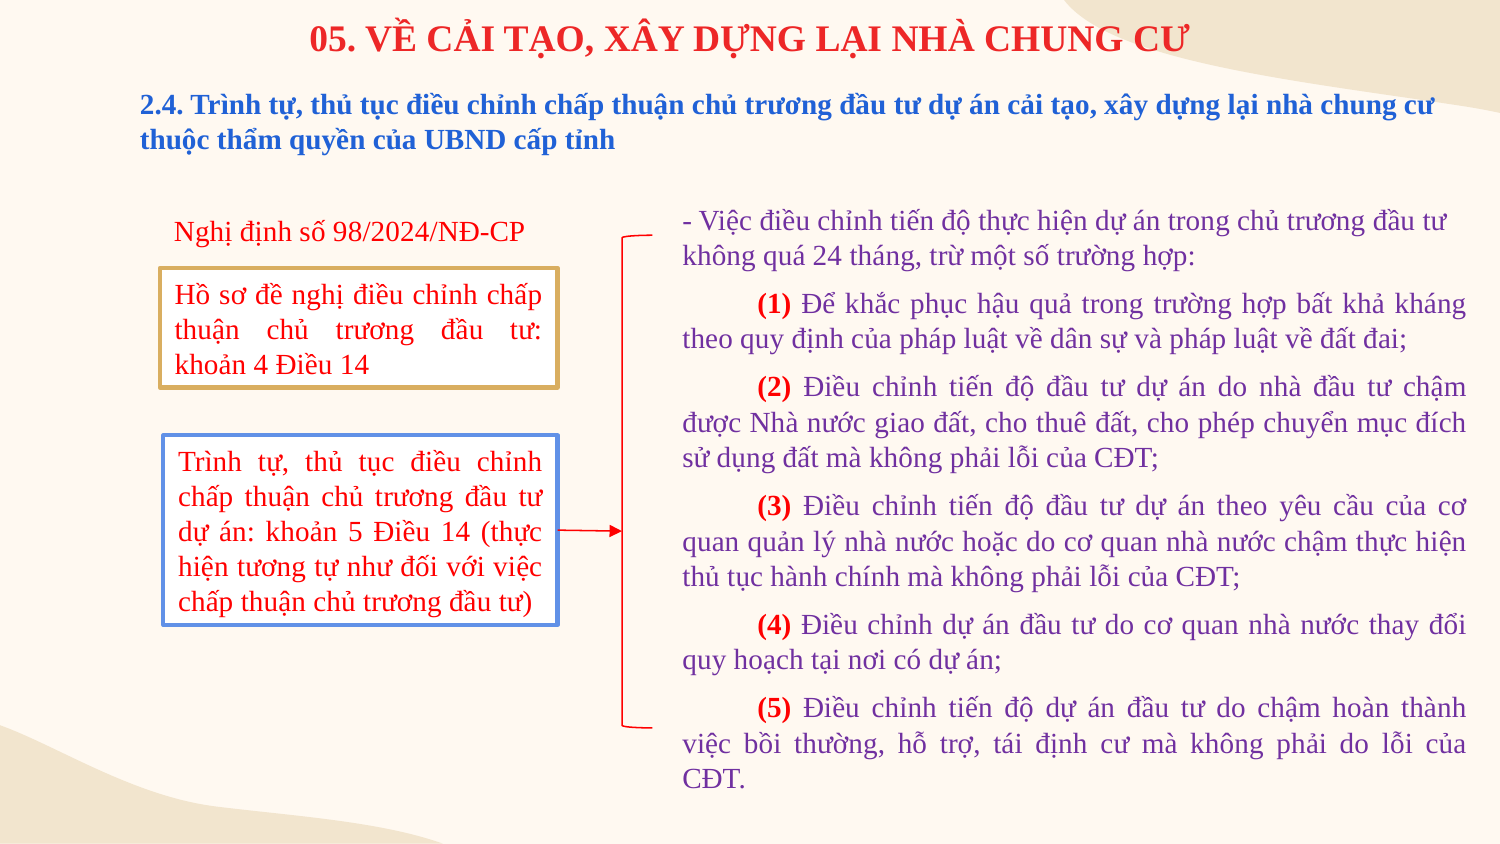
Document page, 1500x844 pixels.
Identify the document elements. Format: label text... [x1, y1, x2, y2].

text_box 2.4. Trình tự, thủ tục điều chỉnh chấp thuận chủ trương đầu tư dự án cải tạo, xây dựng lại nhà chung cư thuộc thẩm quyền của UBND cấp tỉnh [124, 78, 1454, 163]
text_box - Việc điều chỉnh tiến độ thực hiện dự án trong chủ trương đầu tư không quá 24 tháng, trừ một số trường hợp: (1) Để khắc phục hậu quả trong trường hợp bất khả kháng theo quy định của pháp luật về dân sự và pháp luật về đất đai; (2) Điều chỉnh tiến độ đầu tư dự án do nhà đầu tư chậm được Nhà nước giao đất, cho thuê đất, cho phép chuyển mục đích sử dụng đất mà không phải lỗi của CĐT; (3) Điều chỉnh tiến độ đầu tư dự án theo yêu cầu của cơ quan quản lý nhà nước hoặc do cơ quan nhà nước chậm thực hiện thủ tục hành chính mà không phải lỗi của CĐT; (4) Điều chỉnh dự án đầu tư do cơ quan nhà nước thay đổi quy hoạch tại nơi có dự án; (5) Điều chỉnh tiến độ dự án đầu tư do chậm hoàn thành việc bồi thường, hỗ trợ, tái định cư mà không phải do lỗi của CĐT. [665, 192, 1484, 804]
text_box Trình tự, thủ tục điều chỉnh chấp thuận chủ trương đầu tư dự án: khoản 5 Điều 14 (thực hiện tương tự như đối với việc chấp thuận chủ trương đầu tư) [161, 433, 560, 627]
text_box [621, 234, 653, 729]
text_box Nghị định số 98/2024/NĐ-CP [159, 204, 547, 255]
text_box Hồ sơ đề nghị điều chỉnh chấp thuận chủ trương đầu tư: khoản 4 Điều 14 [158, 266, 560, 390]
text_box 05. VỀ CẢI TẠO, XÂY DỰNG LẠI NHÀ CHUNG CƯ [0, 1, 1500, 75]
